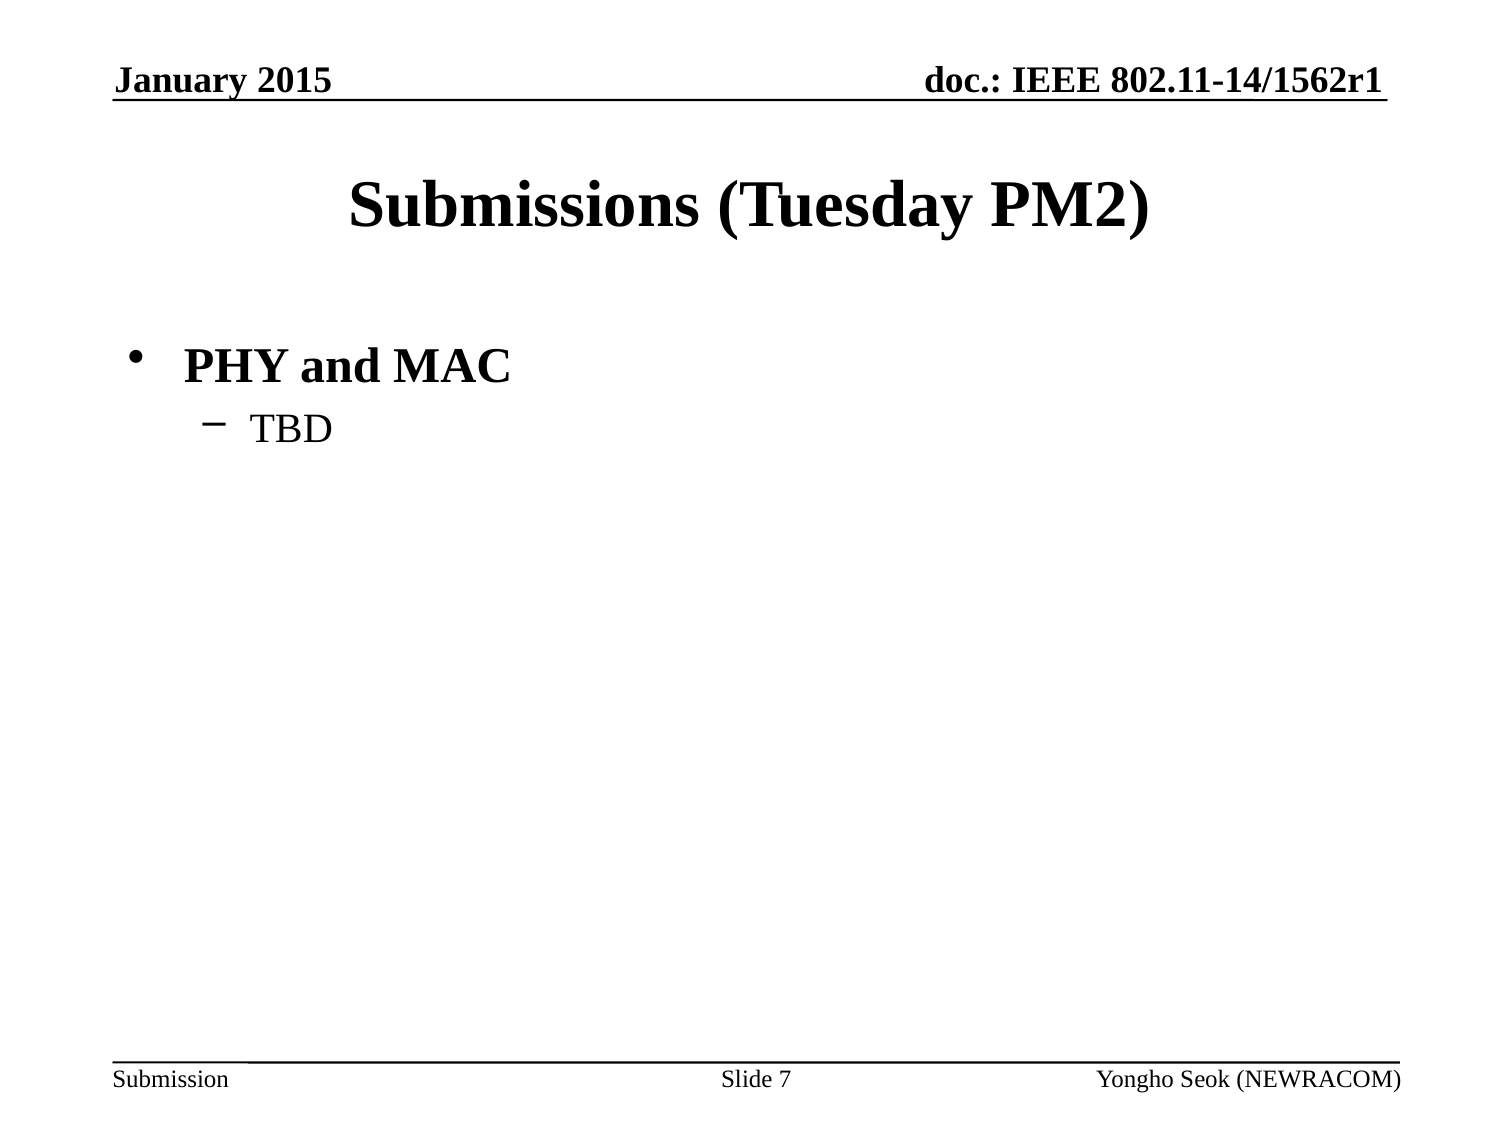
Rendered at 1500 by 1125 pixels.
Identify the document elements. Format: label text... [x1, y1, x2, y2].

slide_number Slide 7 [712, 1061, 800, 1093]
list PHY and MAC TBD [112, 324, 1388, 1001]
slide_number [114, 54, 335, 101]
title Submissions (Tuesday PM2) [112, 112, 1388, 288]
footer Yongho Seok (NEWRACOM) [1088, 1061, 1402, 1093]
